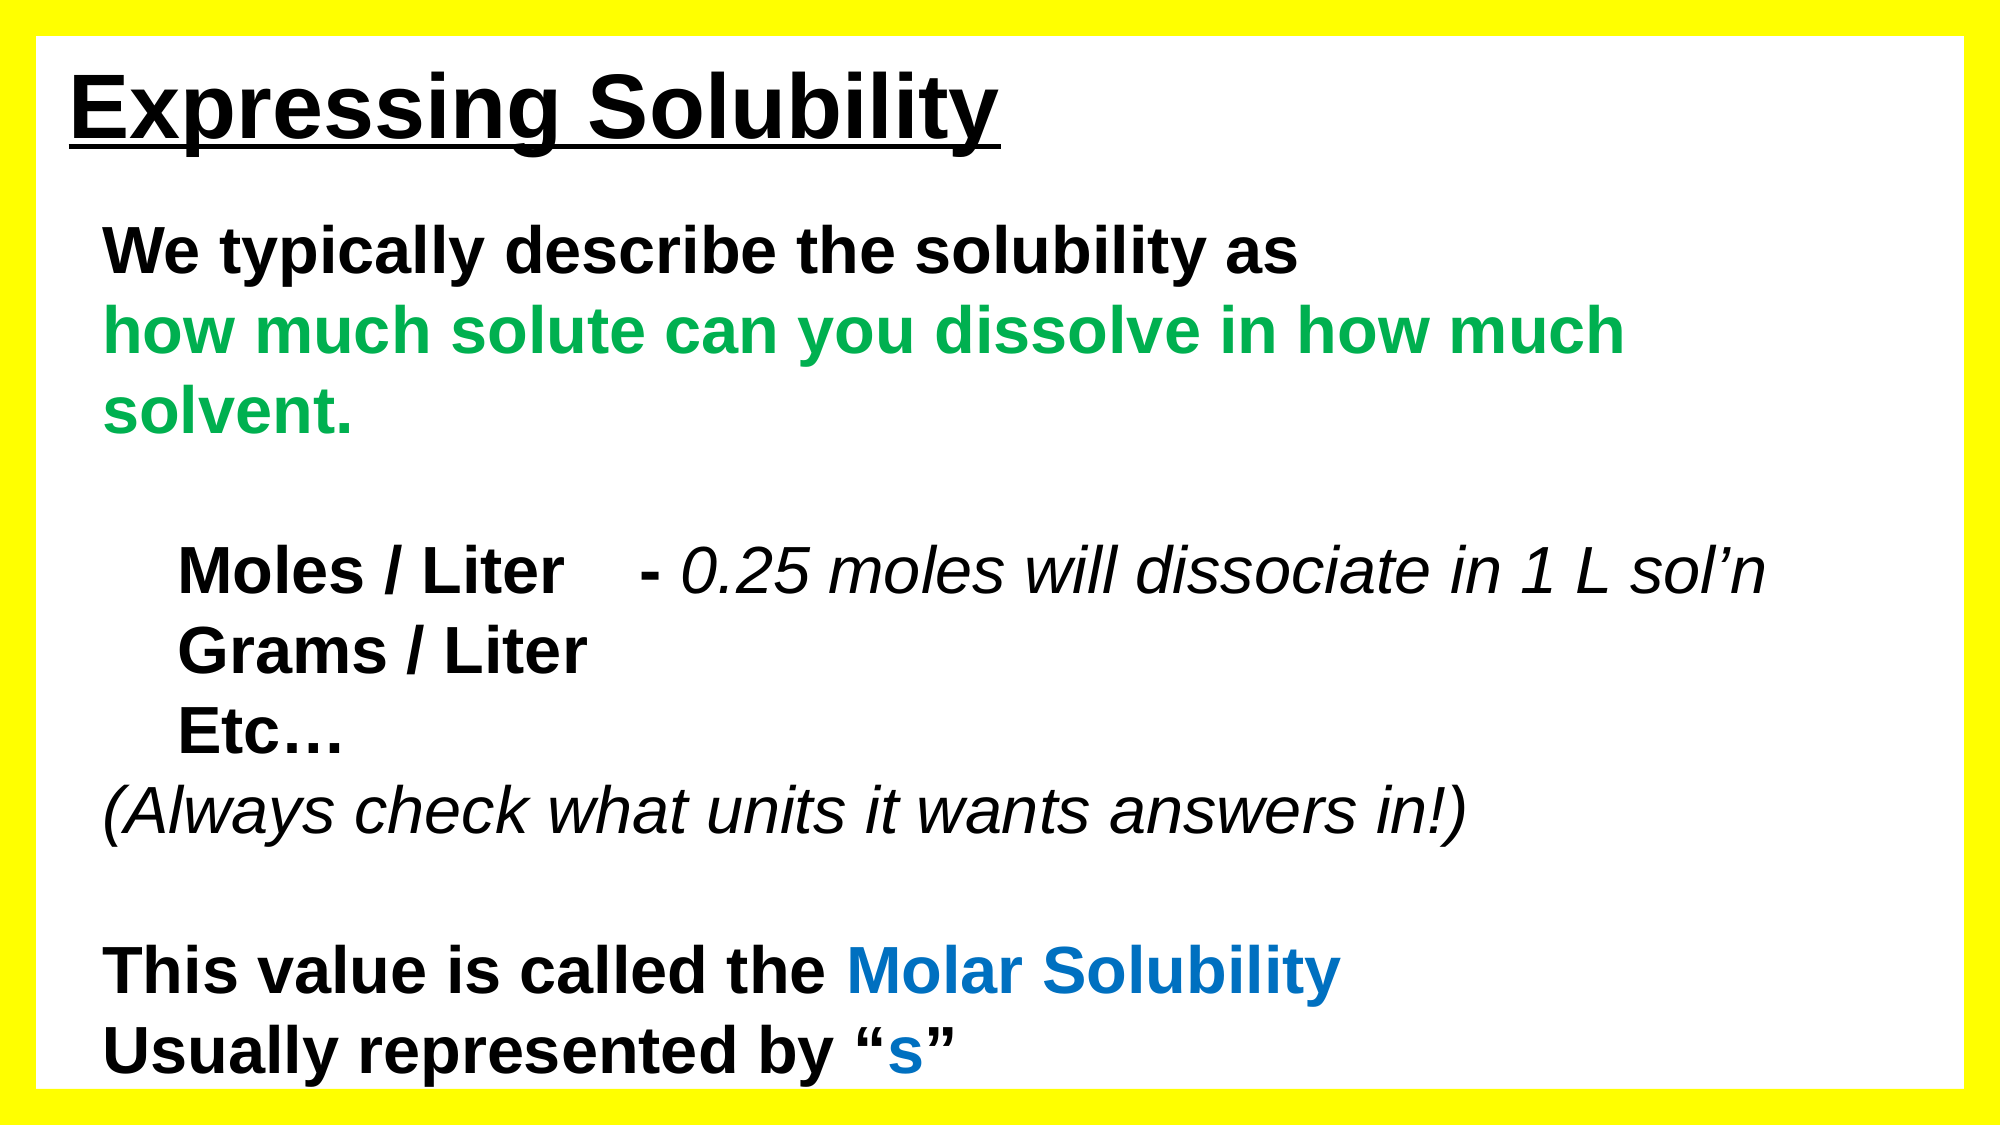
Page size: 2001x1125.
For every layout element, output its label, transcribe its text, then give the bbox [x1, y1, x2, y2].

text_box We typically describe the solubility as how much solute can you dissolve in how much solvent. Moles / Liter - 0.25 moles will dissociate in 1 L sol’n Grams / Liter Etc… (Always check what units it wants answers in!) This value is called the Molar Solubility Usually represented by “s” [87, 199, 1913, 1095]
text_box [0, 0, 2000, 1125]
title Expressing Solubility [53, 38, 1692, 171]
